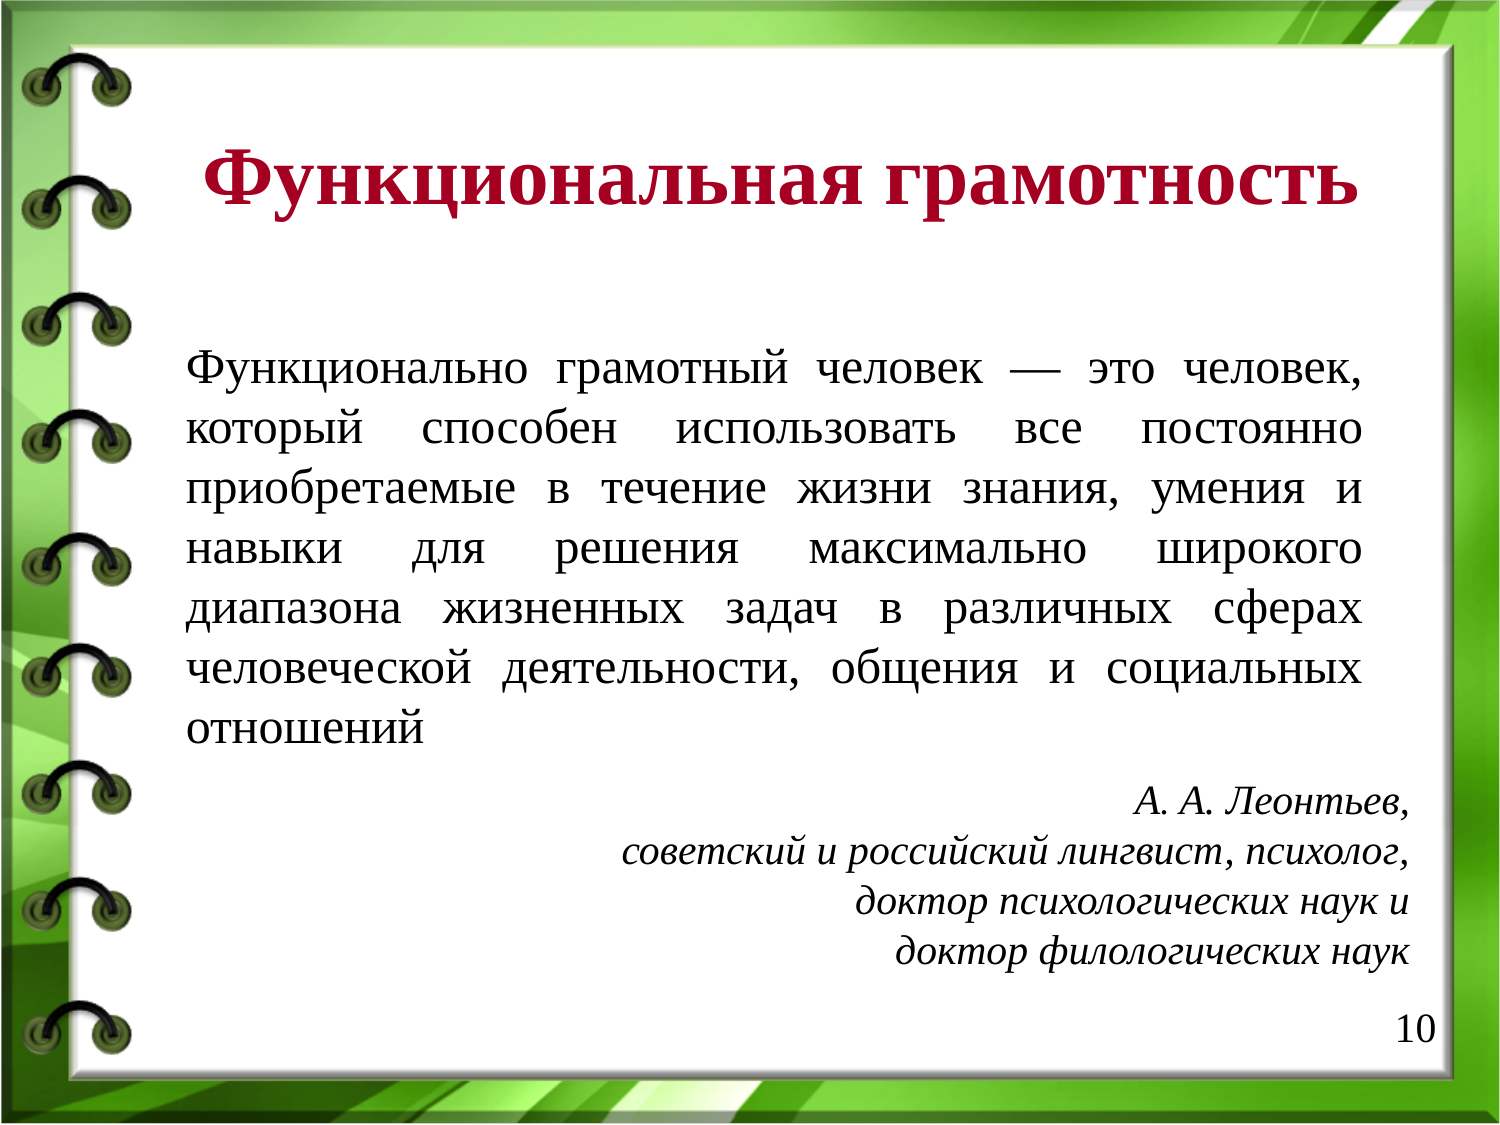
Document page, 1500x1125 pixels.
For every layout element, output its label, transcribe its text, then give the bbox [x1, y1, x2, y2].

picture [0, 0, 1500, 1125]
text_box А. А. Леонтьев, советский и российский лингвист, психолог, доктор психологических наук и доктор филологических наук [316, 765, 1425, 981]
text_box Функционально грамотный человек — это человек, который способен использовать все постоянно приобретаемые в течение жизни знания, умения и навыки для решения максимально широкого диапазона жизненных задач в различных сферах человеческой деятельности, общения и социальных отношений [171, 326, 1379, 762]
text_box 10 [1379, 993, 1459, 1058]
text_box Функциональная грамотность [187, 113, 1424, 229]
